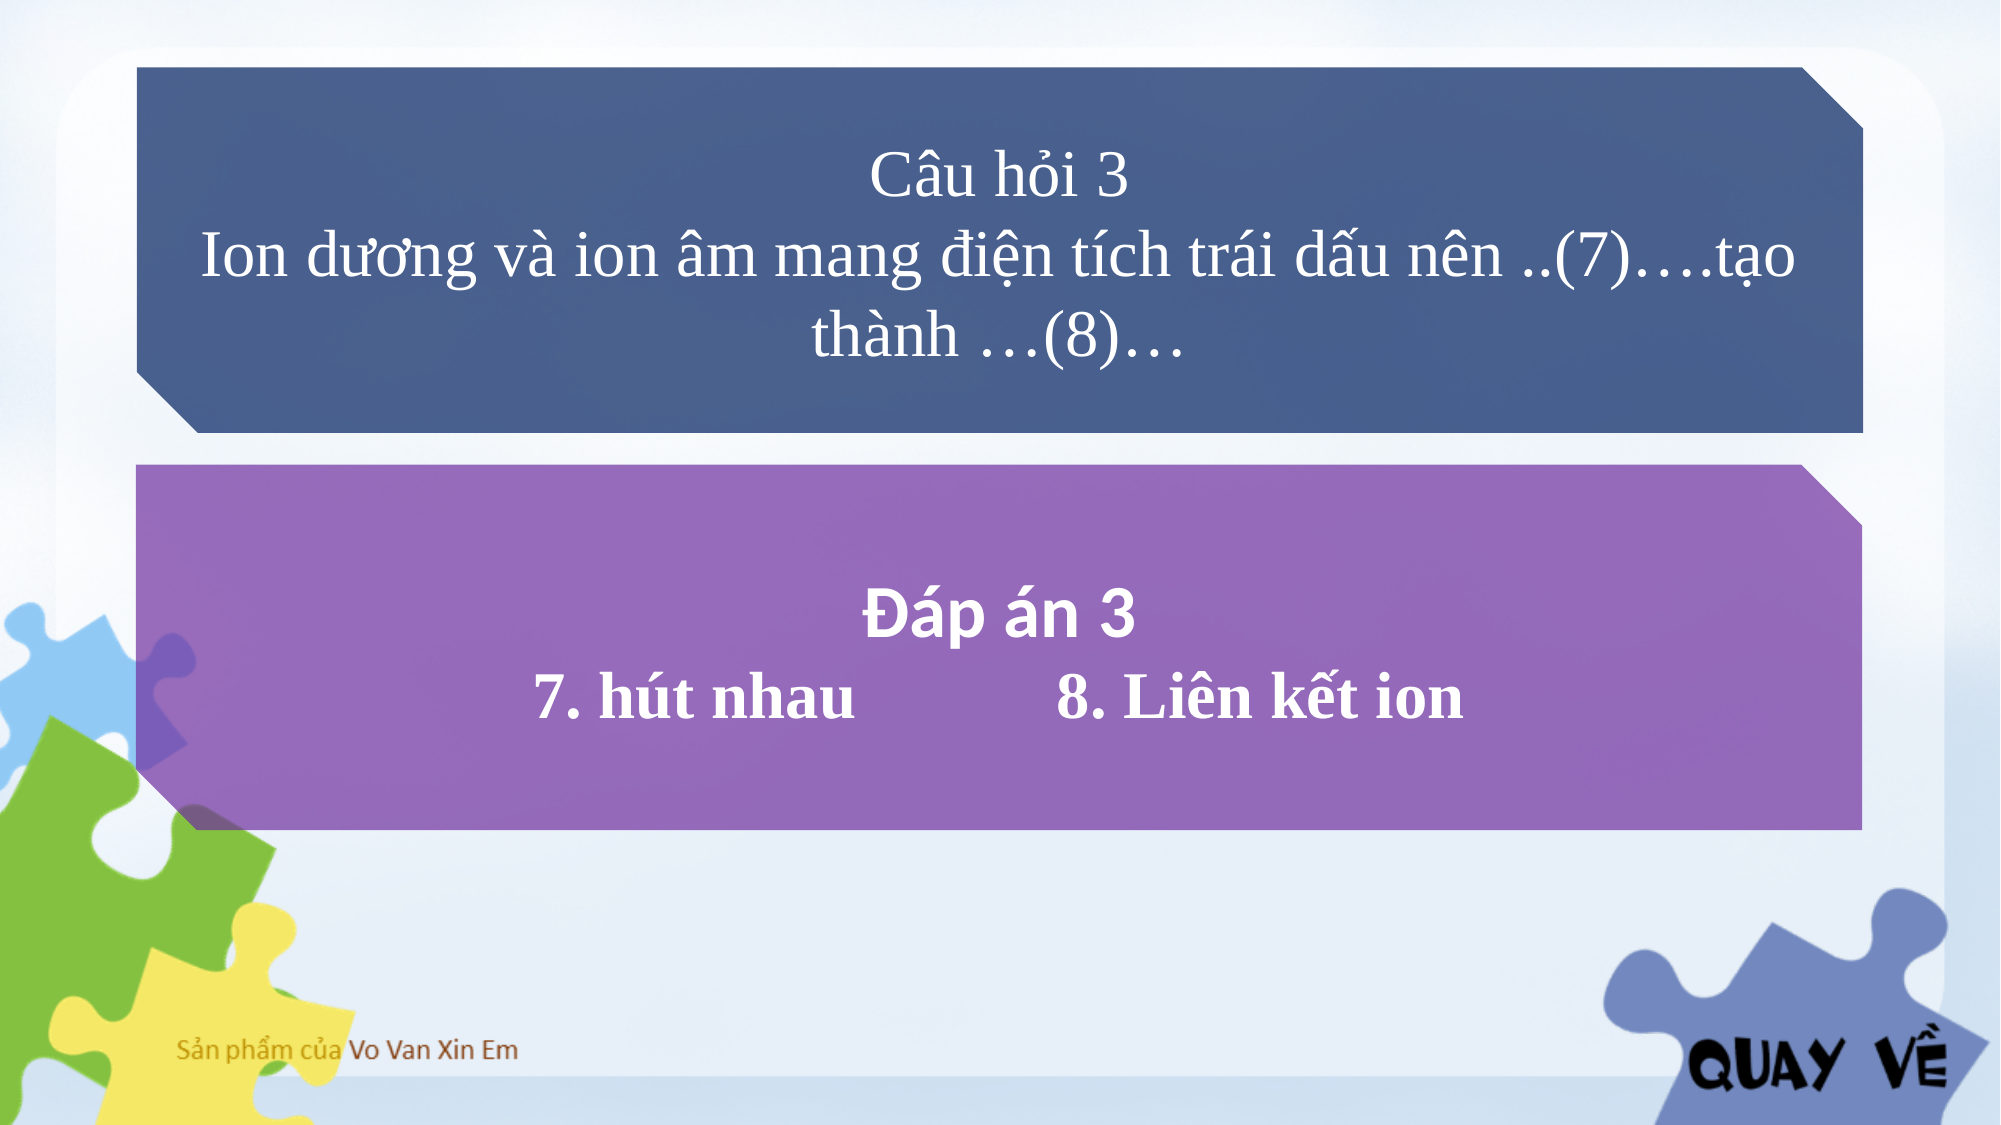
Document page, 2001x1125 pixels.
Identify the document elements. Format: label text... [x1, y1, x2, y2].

picture [0, 0, 2001, 1125]
text_box Câu hỏi 3 Ion dương và ion âm mang điện tích trái dấu nên ..(7)….tạo thành …(8)… [135, 66, 1865, 434]
text_box Đáp án 3 7. hút nhau 8. Liên kết ion [134, 463, 1864, 832]
